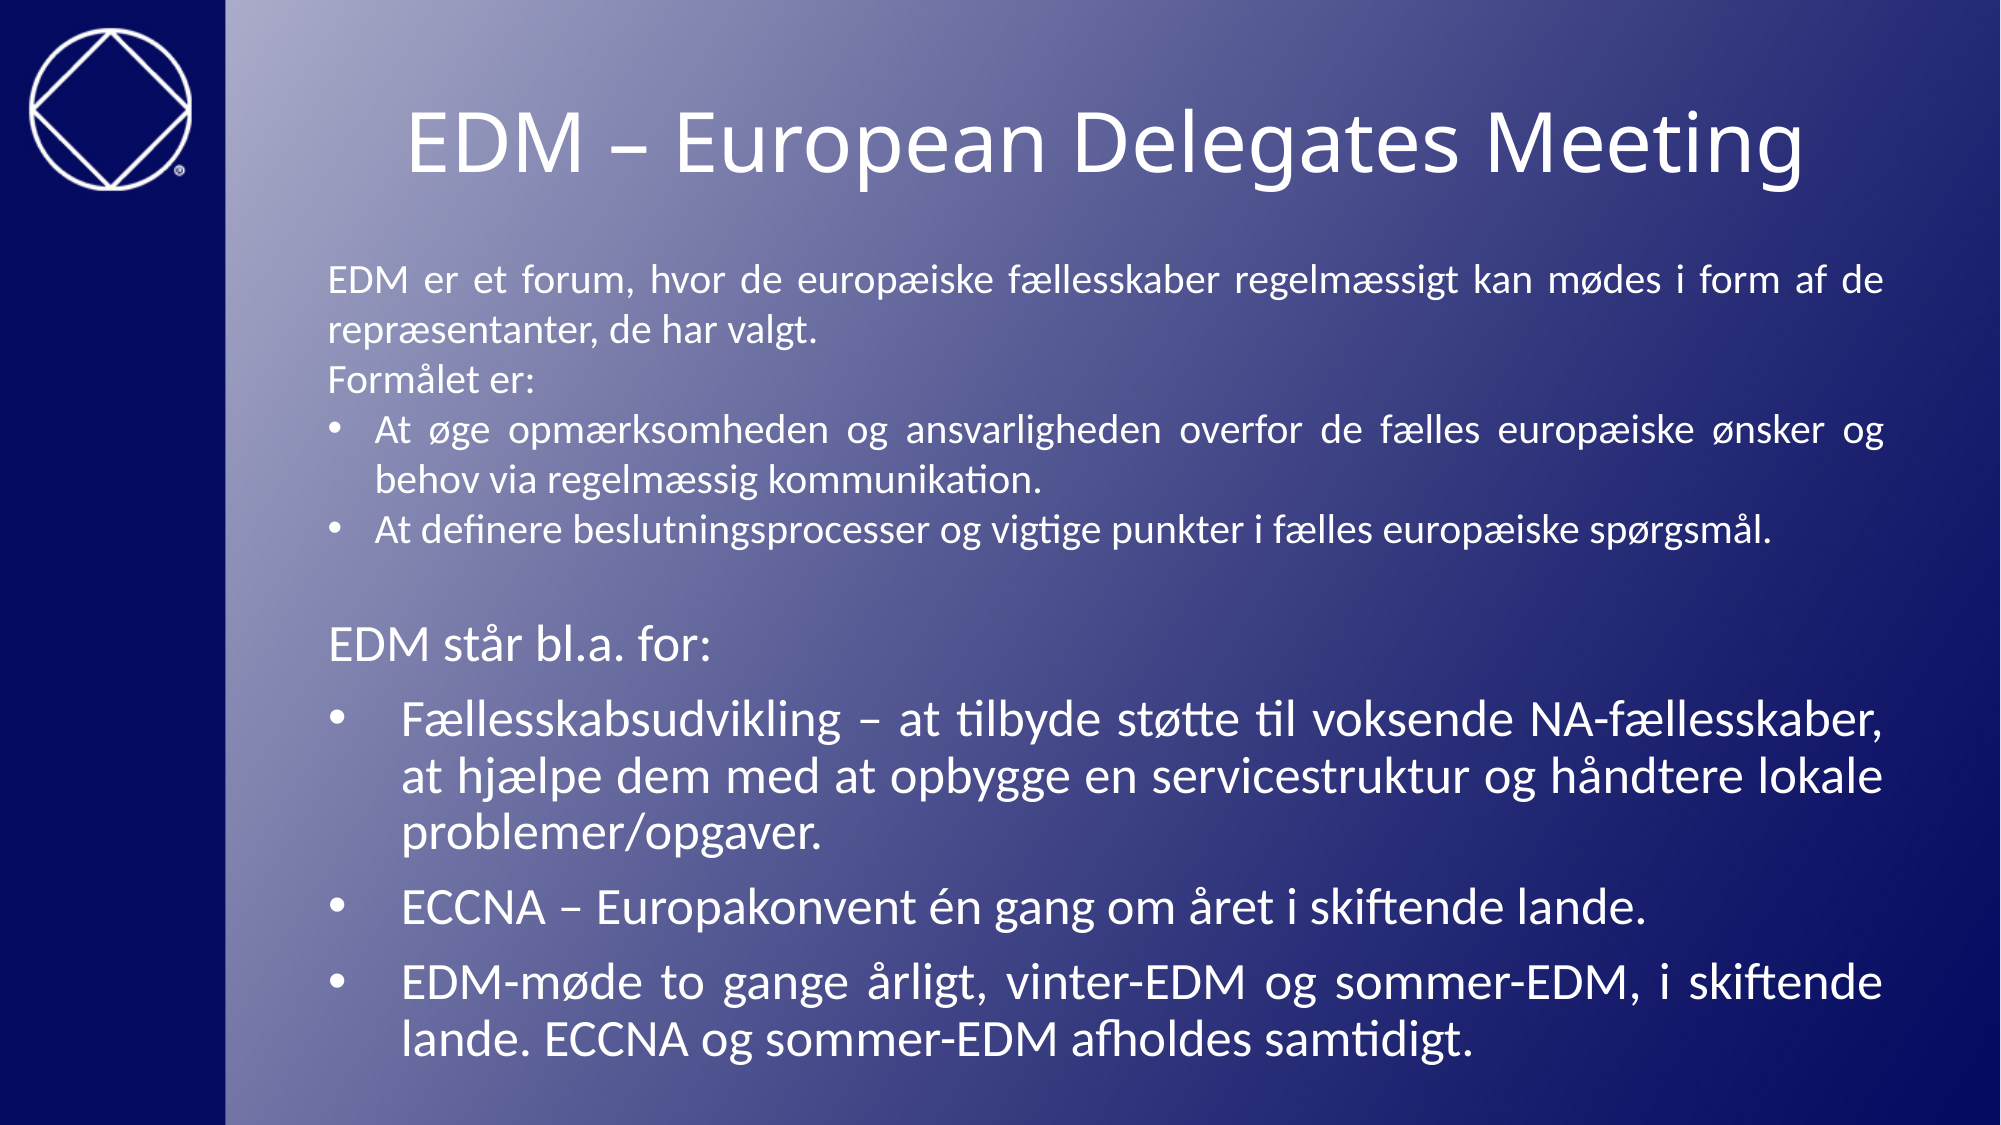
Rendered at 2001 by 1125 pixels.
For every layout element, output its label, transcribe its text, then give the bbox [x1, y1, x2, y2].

text_box EDM er et forum, hvor de europæiske fællesskaber regelmæssigt kan mødes i form af de repræsentanter, de har valgt. Formålet er: At øge opmærksomheden og ansvarligheden overfor de fælles europæiske ønsker og behov via regelmæssig kommunikation. At definere beslutningsprocesser og vigtige punkter i fælles europæiske spørgsmål. [312, 244, 1900, 560]
title EDM – European Delegates Meeting [356, 87, 1857, 199]
picture [0, 0, 2001, 1125]
subtitle EDM står bl.a. for: Fællesskabsudvikling – at tilbyde støtte til voksende NA-fællesskaber, at hjælpe dem med at opbygge en servicestruktur og håndtere lokale problemer/opgaver. ECCNA – Europakonvent én gang om året i skiftende lande. EDM-møde to gange årligt, vinter-EDM og sommer-EDM, i skiftende lande. ECCNA og sommer-EDM afholdes samtidigt. [313, 608, 1900, 1079]
